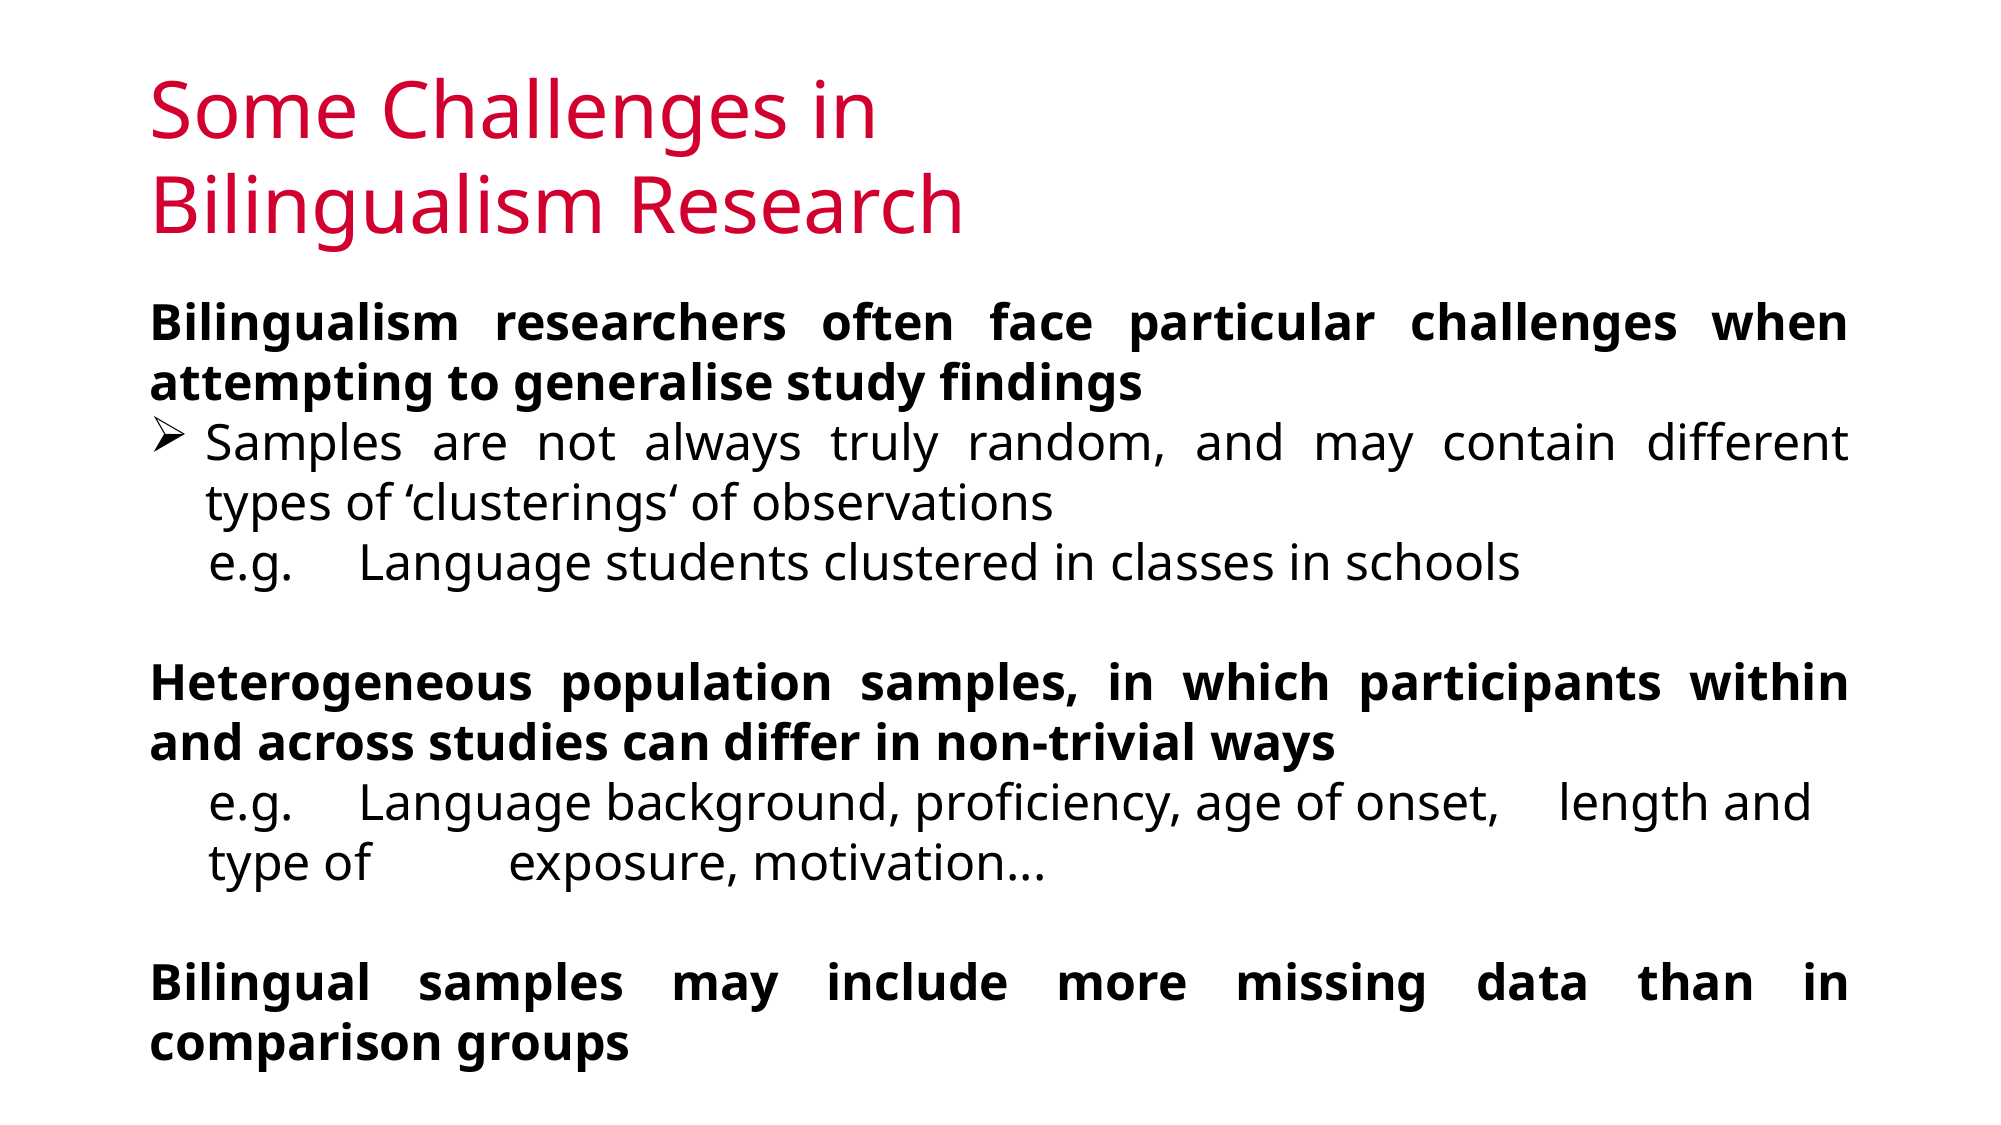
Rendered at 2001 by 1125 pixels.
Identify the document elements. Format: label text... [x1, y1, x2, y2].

title Some Challenges in Bilingualism Research [149, 113, 1851, 250]
list Bilingualism researchers often face particular challenges when attempting to generalise study findings Samples are not always truly random, and may contain different types of ‘clusterings‘ of observations e.g. Language students clustered in classes in schools Heterogeneous population samples, in which participants within and across studies can differ in non-trivial ways e.g. Language background, proficiency, age of onset, length and type of exposure, motivation... Bilingual samples may include more missing data than in comparison groups [149, 290, 1851, 1024]
